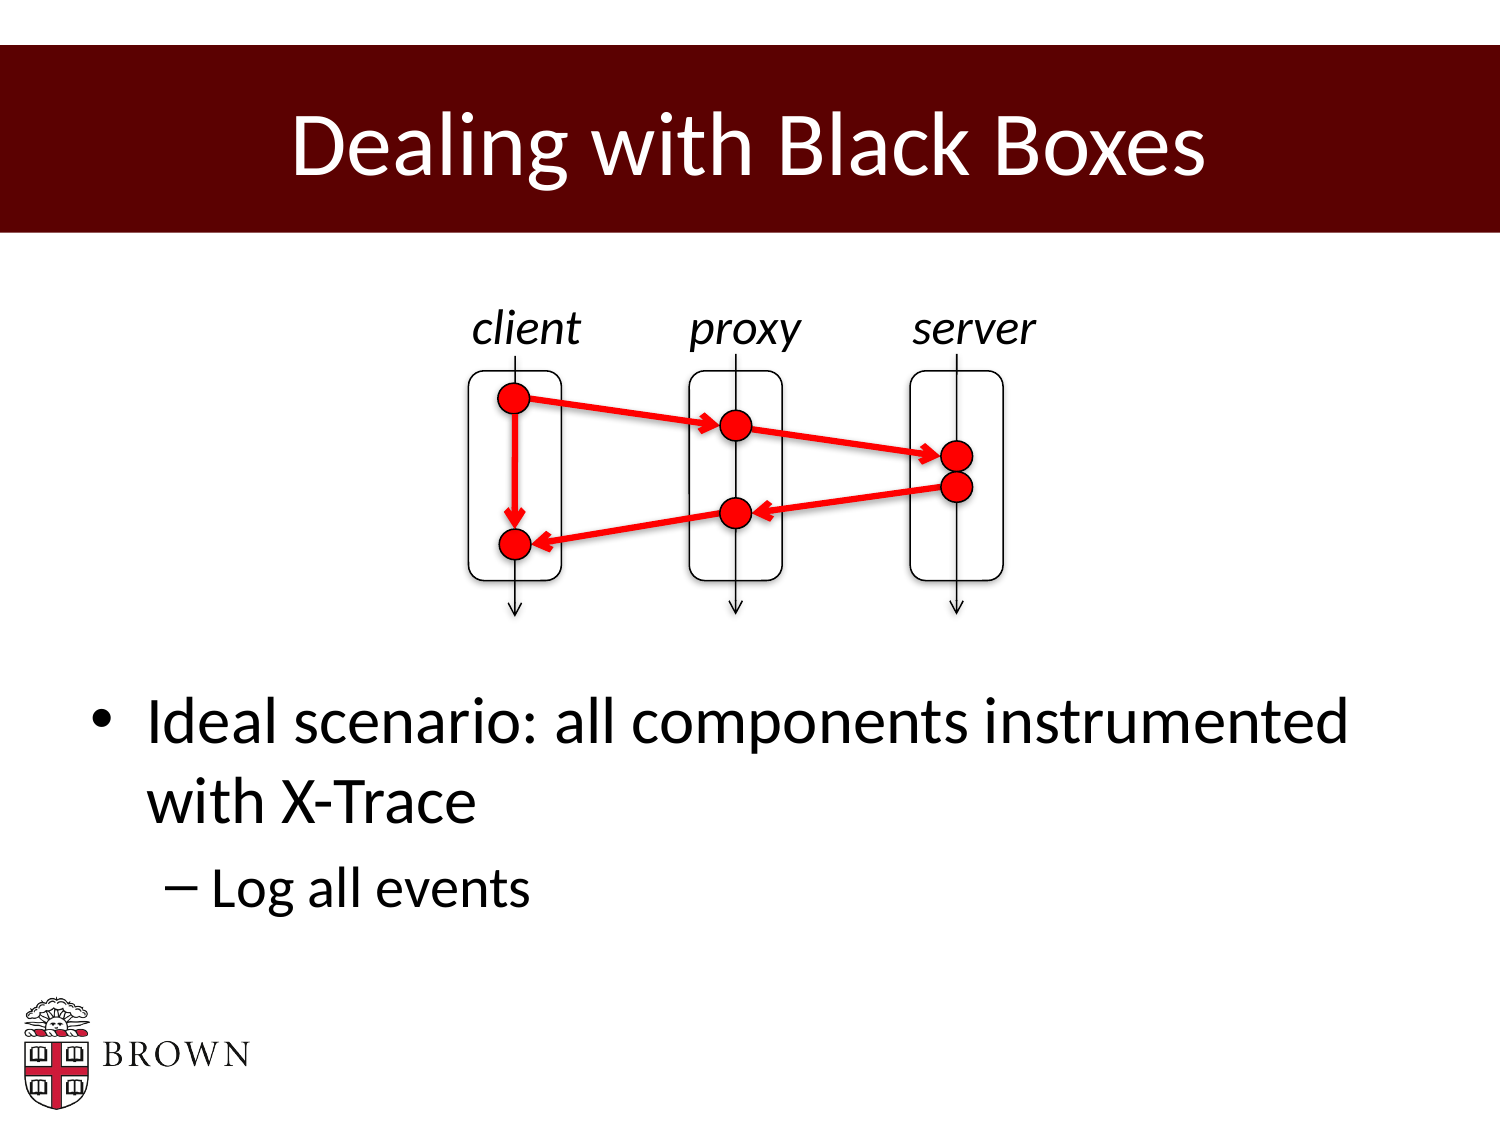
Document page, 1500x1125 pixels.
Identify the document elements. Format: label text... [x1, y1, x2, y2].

list Ideal scenario: all components instrumented with X-Trace Log all events [75, 669, 1425, 1005]
picture [24, 996, 250, 1110]
title Dealing with Black Boxes [0, 45, 1500, 233]
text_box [447, 286, 1062, 618]
